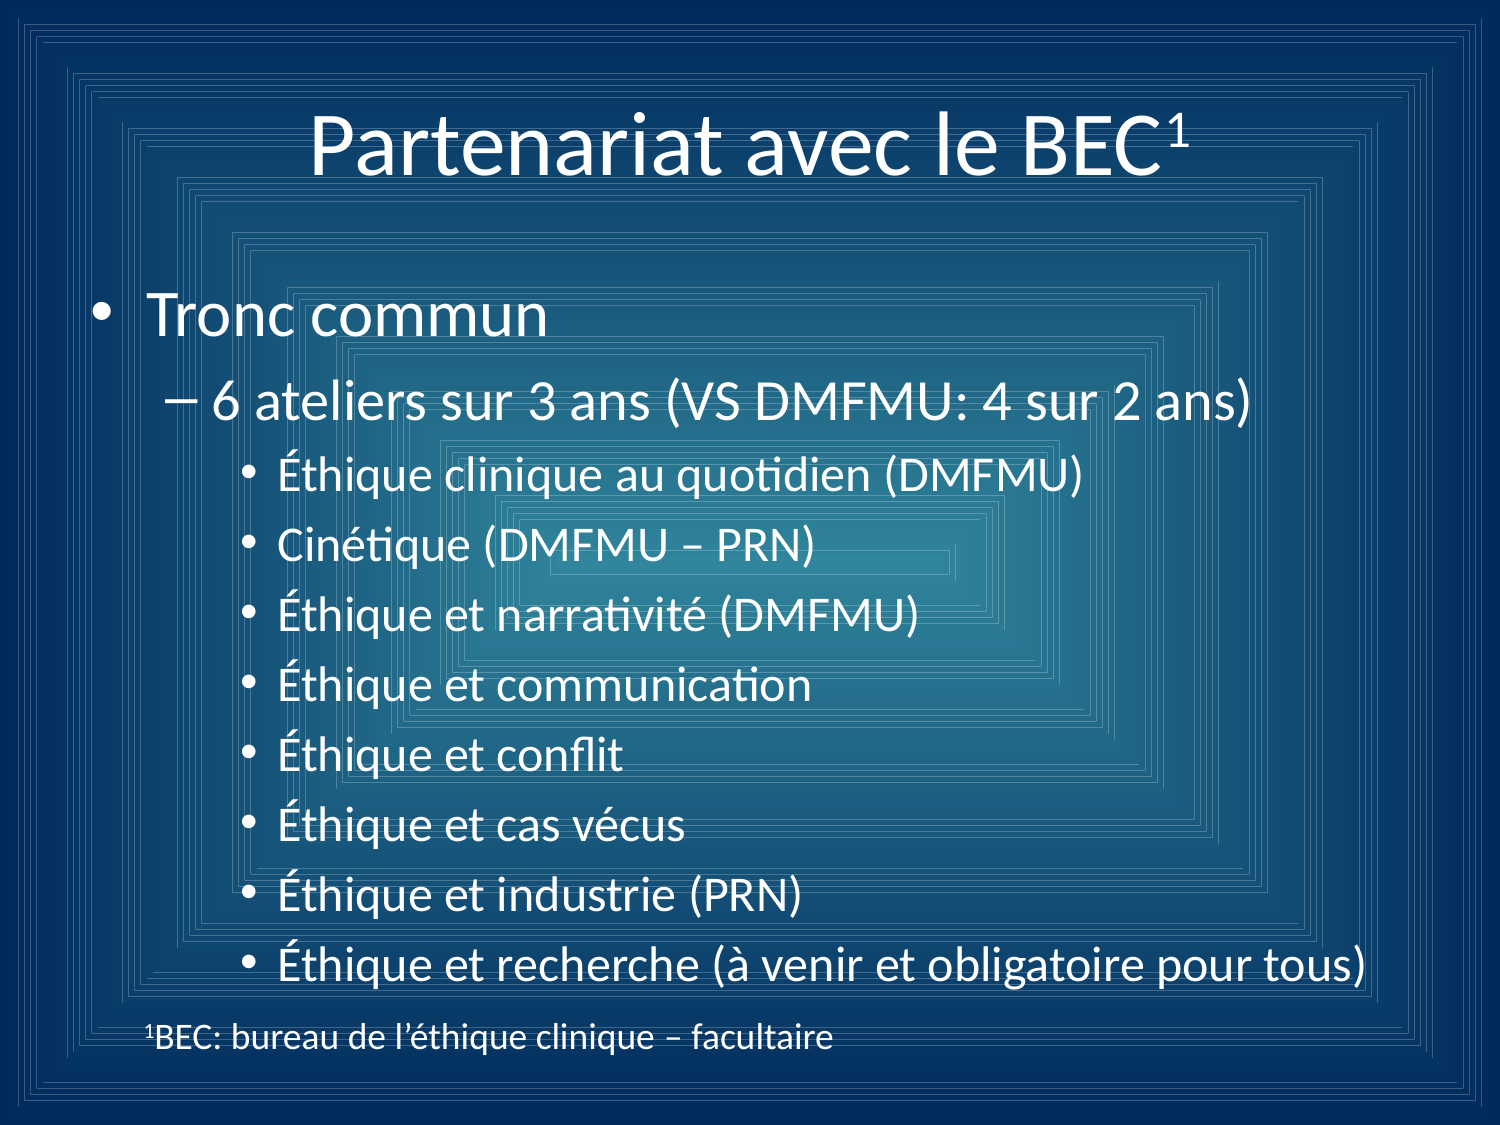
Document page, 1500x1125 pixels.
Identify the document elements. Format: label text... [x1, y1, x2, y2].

title Partenariat avec le BEC1 [75, 45, 1425, 233]
text_box 1BEC: bureau de l’éthique clinique – facultaire [128, 1004, 849, 1065]
list Tronc commun 6 ateliers sur 3 ans (VS DMFMU: 4 sur 2 ans) Éthique clinique au quotidien (DMFMU) Cinétique (DMFMU – PRN) Éthique et narrativité (DMFMU) Éthique et communication Éthique et conflit Éthique et cas vécus Éthique et industrie (PRN) Éthique et recherche (à venir et obligatoire pour tous) [75, 262, 1425, 1005]
